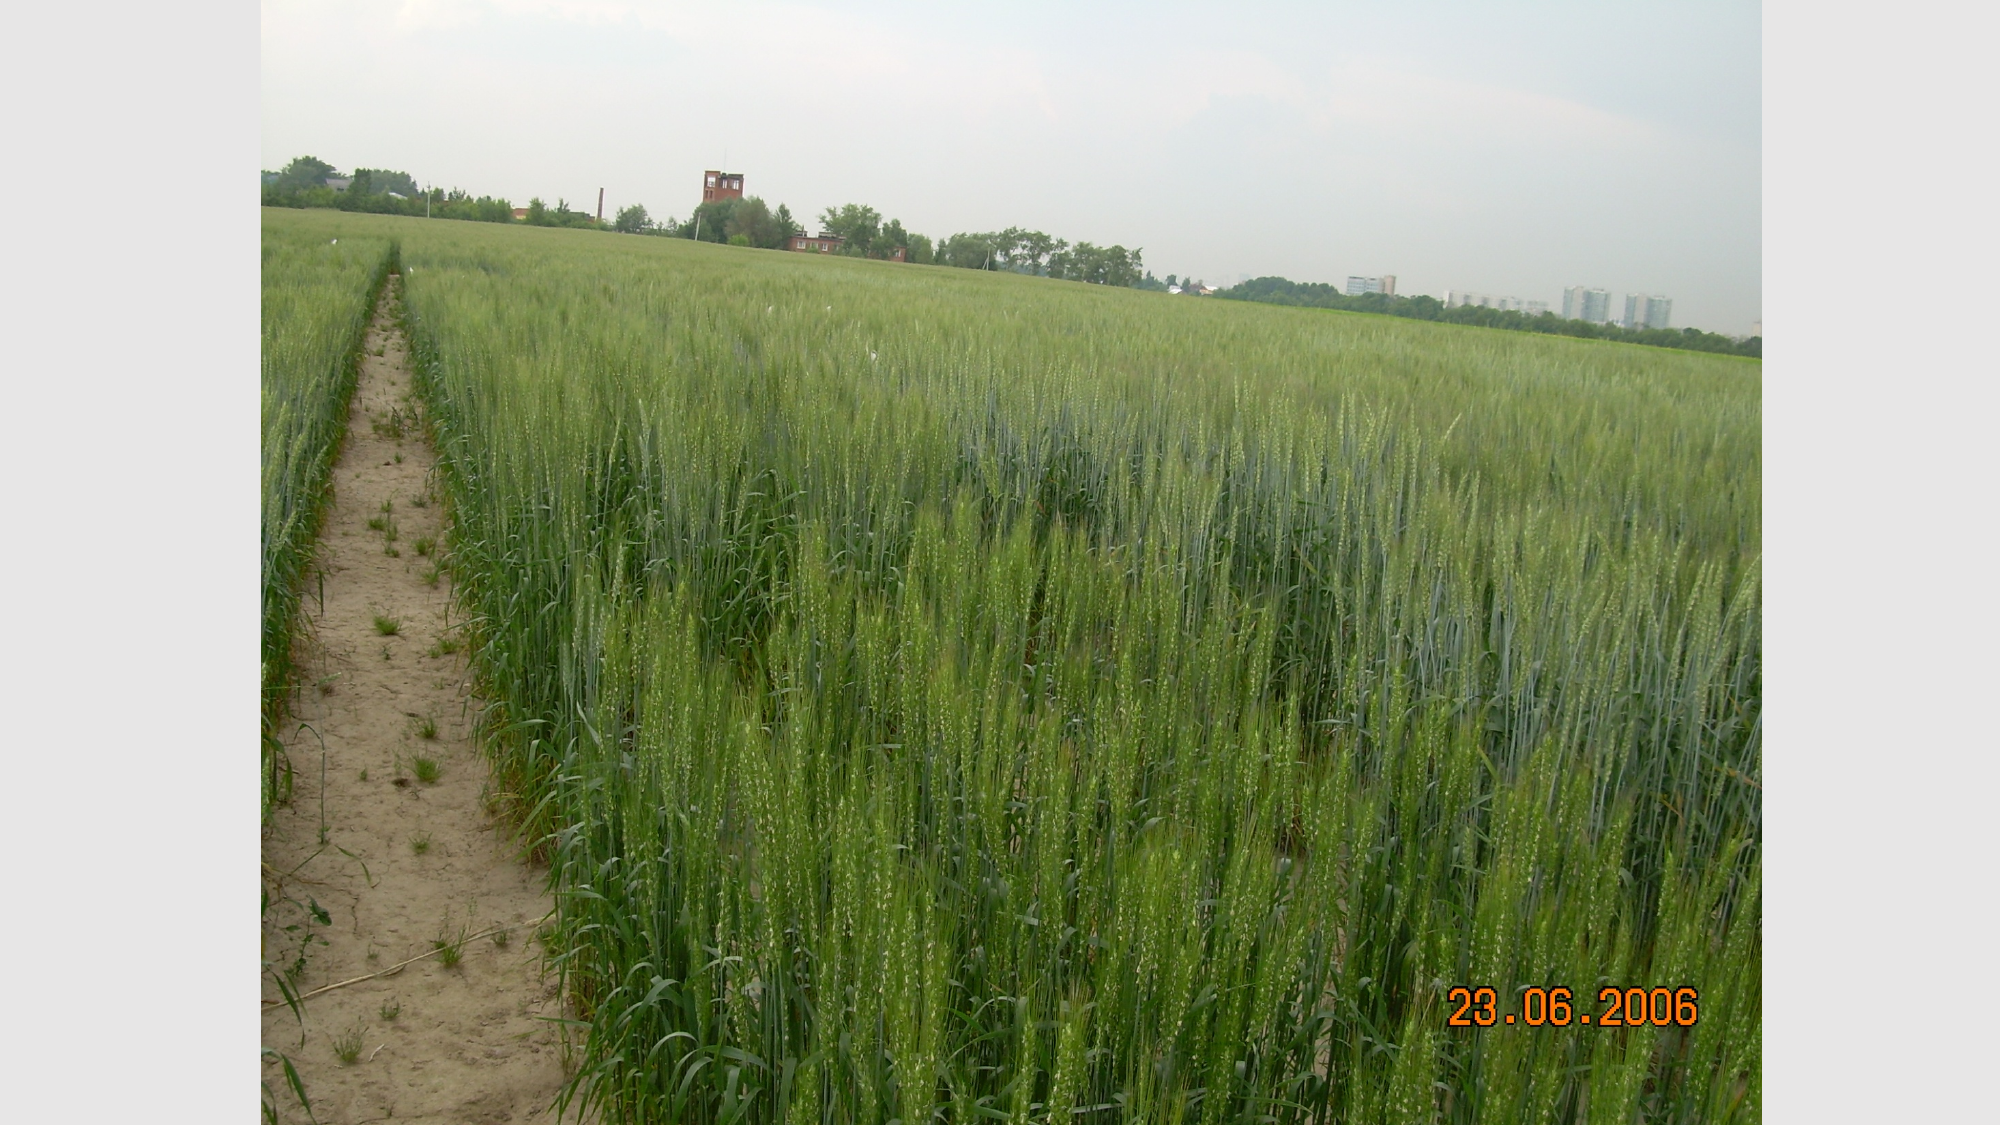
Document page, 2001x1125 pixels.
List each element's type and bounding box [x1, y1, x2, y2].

picture [261, 0, 1762, 1125]
